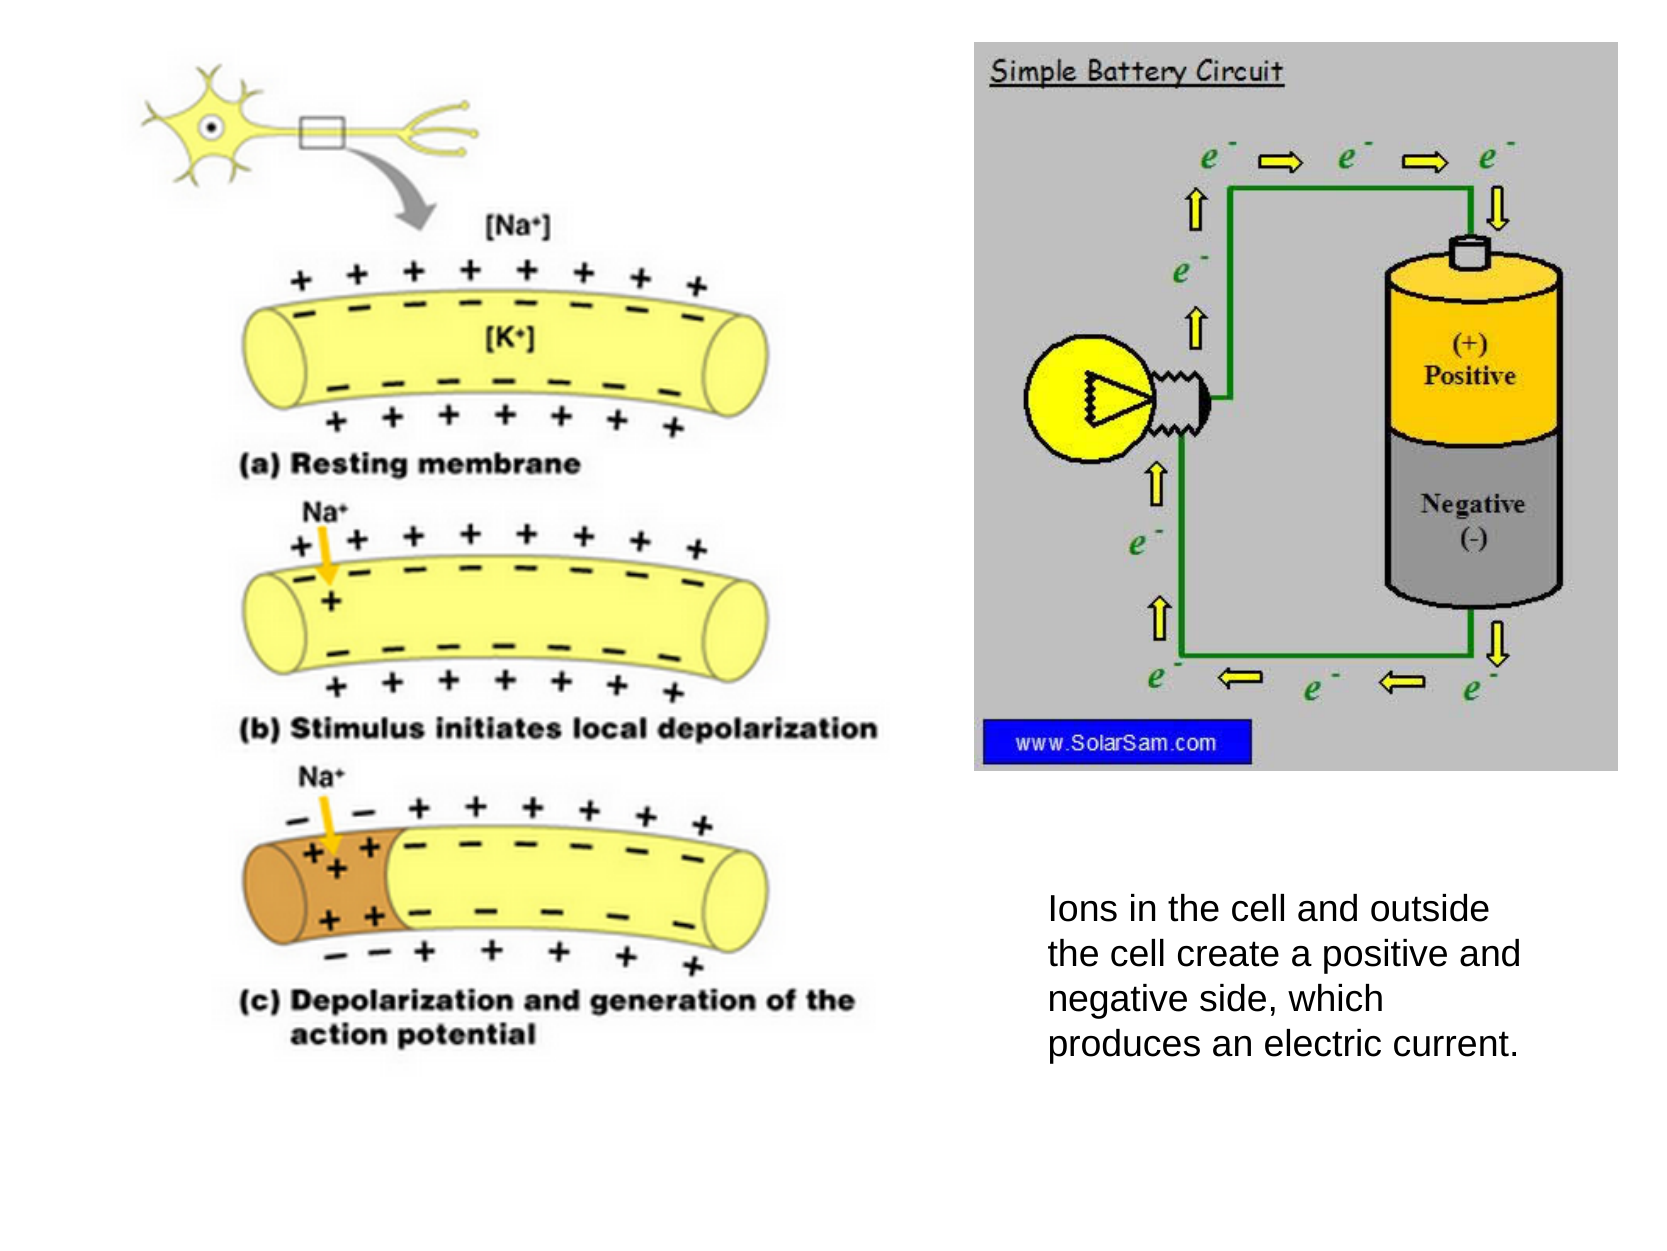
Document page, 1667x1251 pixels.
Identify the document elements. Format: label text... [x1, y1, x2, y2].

picture [974, 42, 1619, 771]
picture [63, 31, 913, 1116]
text_box Ions in the cell and outside the cell create a positive and negative side, which produces an electric current. [1032, 868, 1539, 1182]
